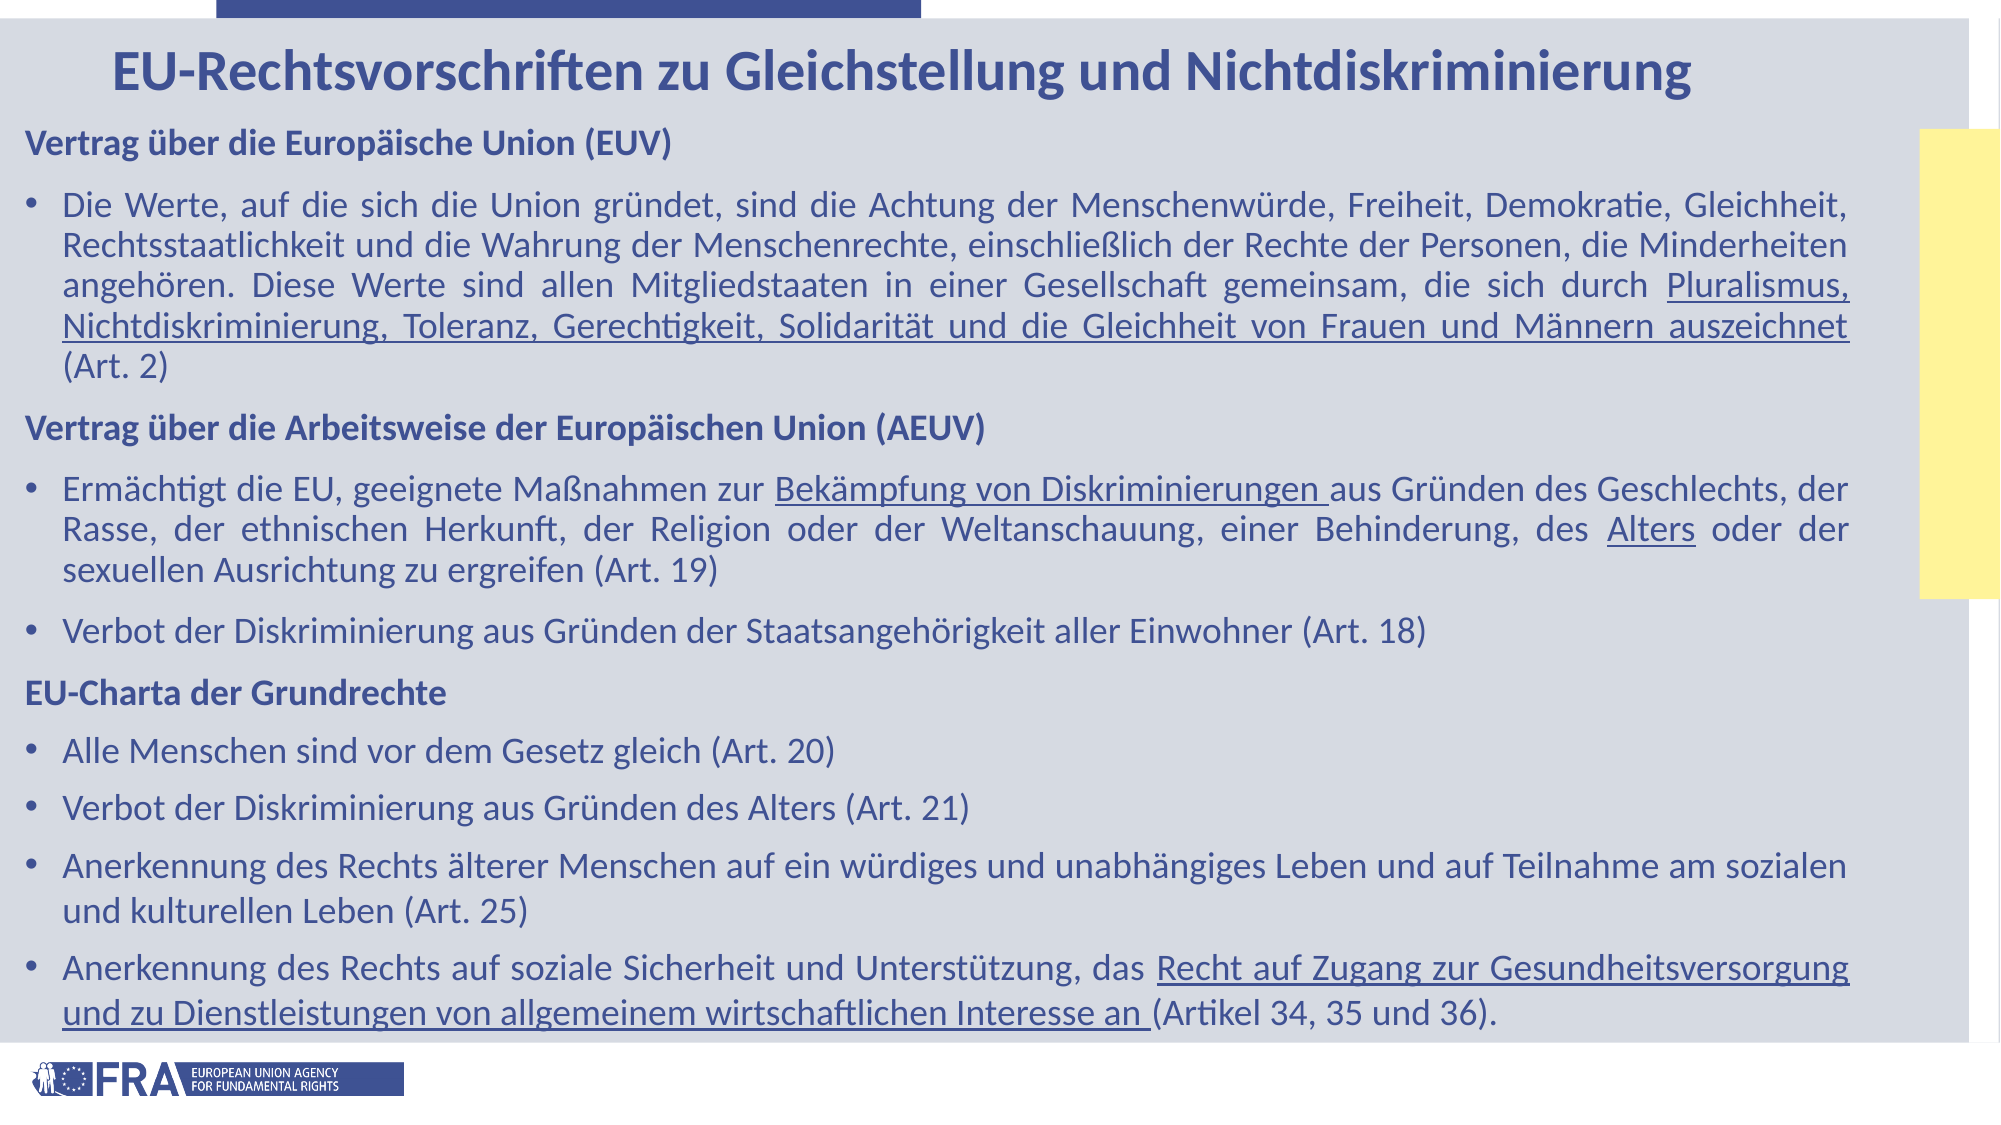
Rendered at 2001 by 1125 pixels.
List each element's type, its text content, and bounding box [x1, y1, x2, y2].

picture [30, 1062, 404, 1096]
list Vertrag über die Europäische Union (EUV) Die Werte, auf die sich die Union gründet, sind die Achtung der Menschenwürde, Freiheit, Demokratie, Gleichheit, Rechtsstaatlichkeit und die Wahrung der Menschenrechte, einschließlich der Rechte der Personen, die Minderheiten angehören. Diese Werte sind allen Mitgliedstaaten in einer Gesellschaft gemeinsam, die sich durch Pluralismus, Nichtdiskriminierung, Toleranz, Gerechtigkeit, Solidarität und die Gleichheit von Frauen und Männern auszeichnet (Art. 2) Vertrag über die Arbeitsweise der Europäischen Union (AEUV) Ermächtigt die EU, geeignete Maßnahmen zur Bekämpfung von Diskriminierungen aus Gründen des Geschlechts, der Rasse, der ethnischen Herkunft, der Religion oder der Weltanschauung, einer Behinderung, des Alters oder der sexuellen Ausrichtung zu ergreifen (Art. 19) Verbot der Diskriminierung aus Gründen der Staatsangehörigkeit aller Einwohner (Art. 18) EU-Charta der Grundrechte Alle Menschen sind vor dem Gesetz gleich (Art. 20) Verbot der Diskriminierung aus Gründen des Alters (Art. 21) Anerkennung des Rechts älterer Menschen auf ein würdiges und unabhängiges Leben und auf Teilnahme am sozialen und kulturellen Leben (Art. 25) Anerkennung des Rechts auf soziale Sicherheit und Unterstützung, das Recht auf Zugang zur Gesundheitsversorgung und zu Dienstleistungen von allgemeinem wirtschaftlichen Interesse an (Artikel 34, 35 und 36). [24, 123, 1850, 1043]
title EU-Rechtsvorschriften zu Gleichstellung und Nichtdiskriminierung [112, 24, 1720, 104]
